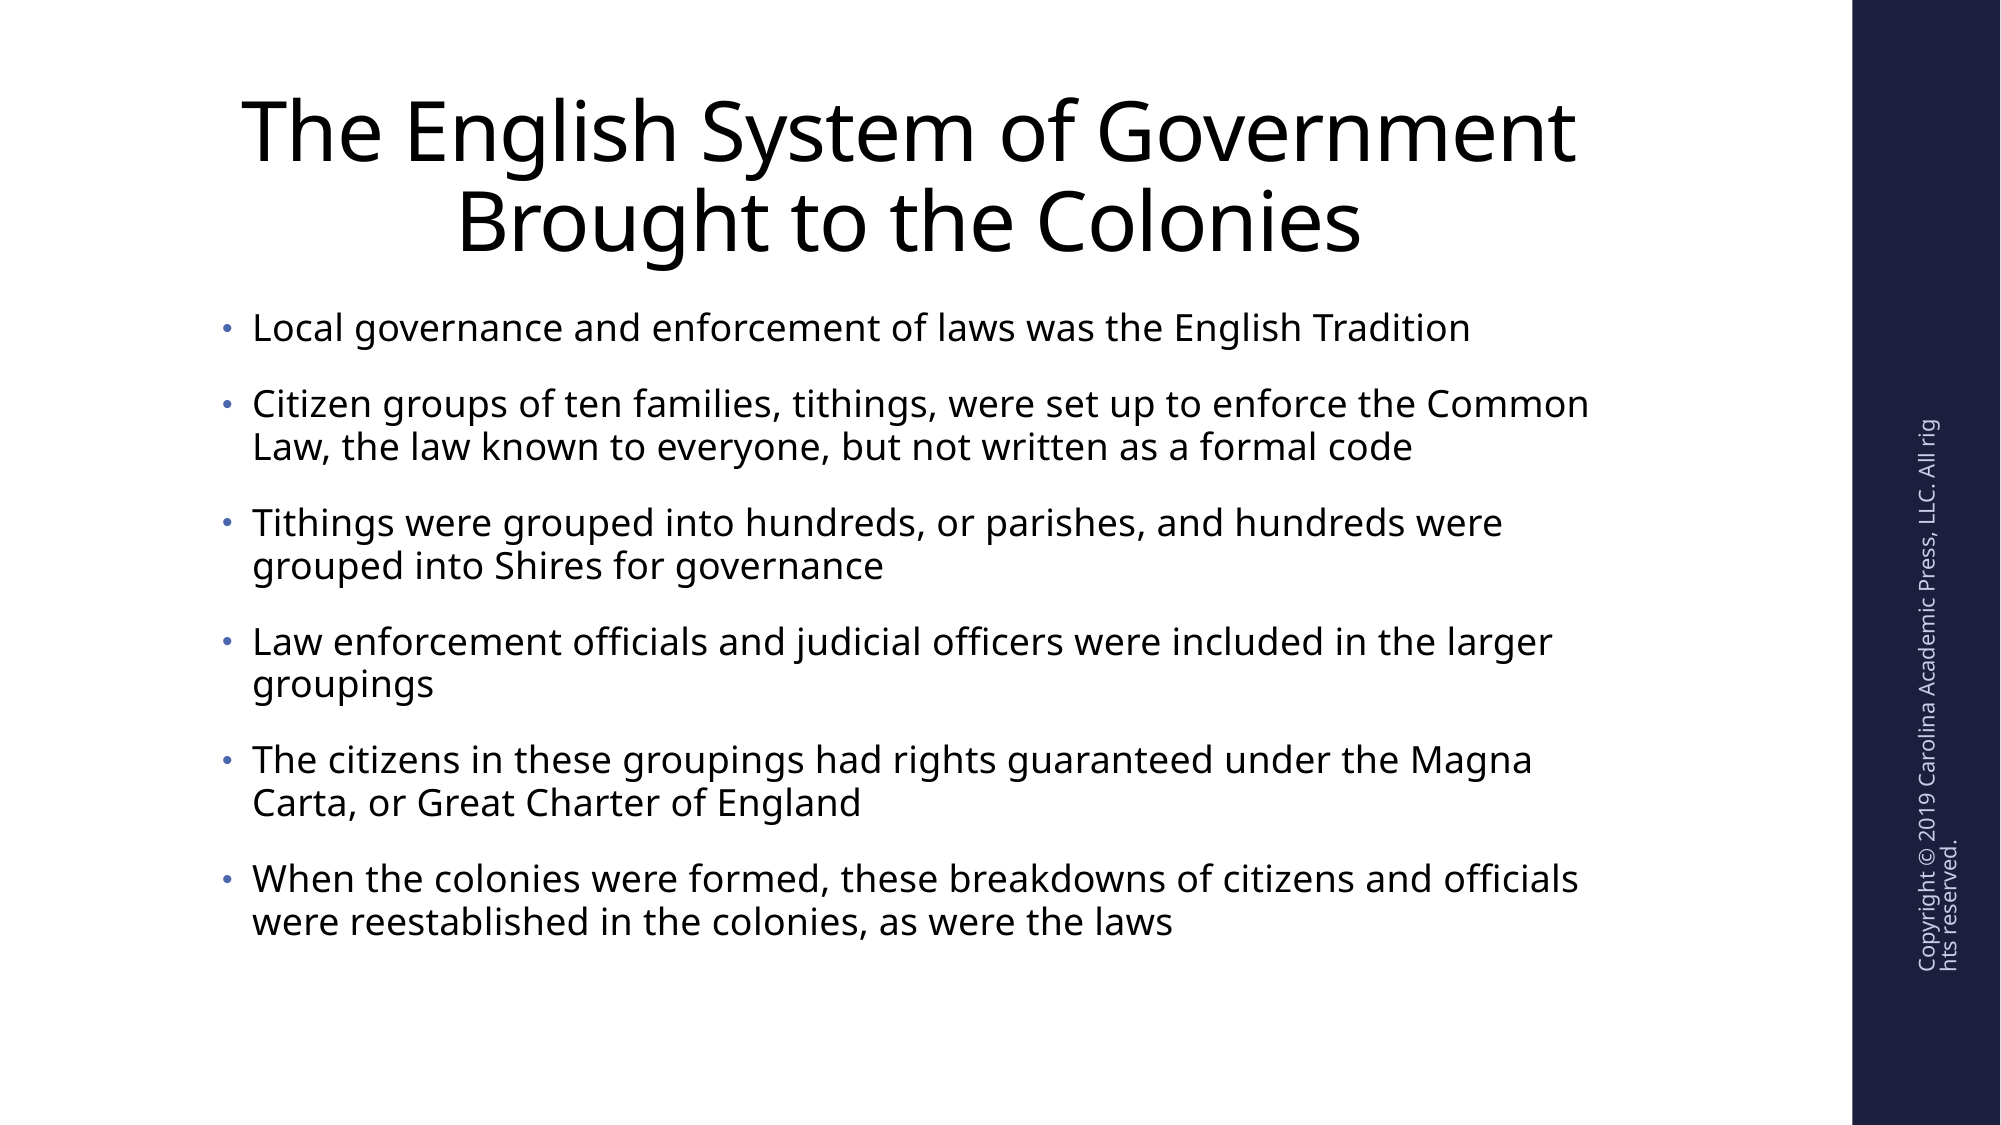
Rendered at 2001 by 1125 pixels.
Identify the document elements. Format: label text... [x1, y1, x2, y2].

footer Copyright © 2019 Carolina Academic Press, LLC. All rights reserved. [1897, 400, 1958, 988]
title The English System of Government Brought to the Colonies [206, 60, 1612, 278]
list Local governance and enforcement of laws was the English Tradition Citizen groups of ten families, tithings, were set up to enforce the Common Law, the law known to everyone, but not written as a formal code Tithings were grouped into hundreds, or parishes, and hundreds were grouped into Shires for governance Law enforcement officials and judicial officers were included in the larger groupings The citizens in these groupings had rights guaranteed under the Magna Carta, or Great Charter of England When the colonies were formed, these breakdowns of citizens and officials were reestablished in the colonies, as were the laws [206, 299, 1617, 1014]
